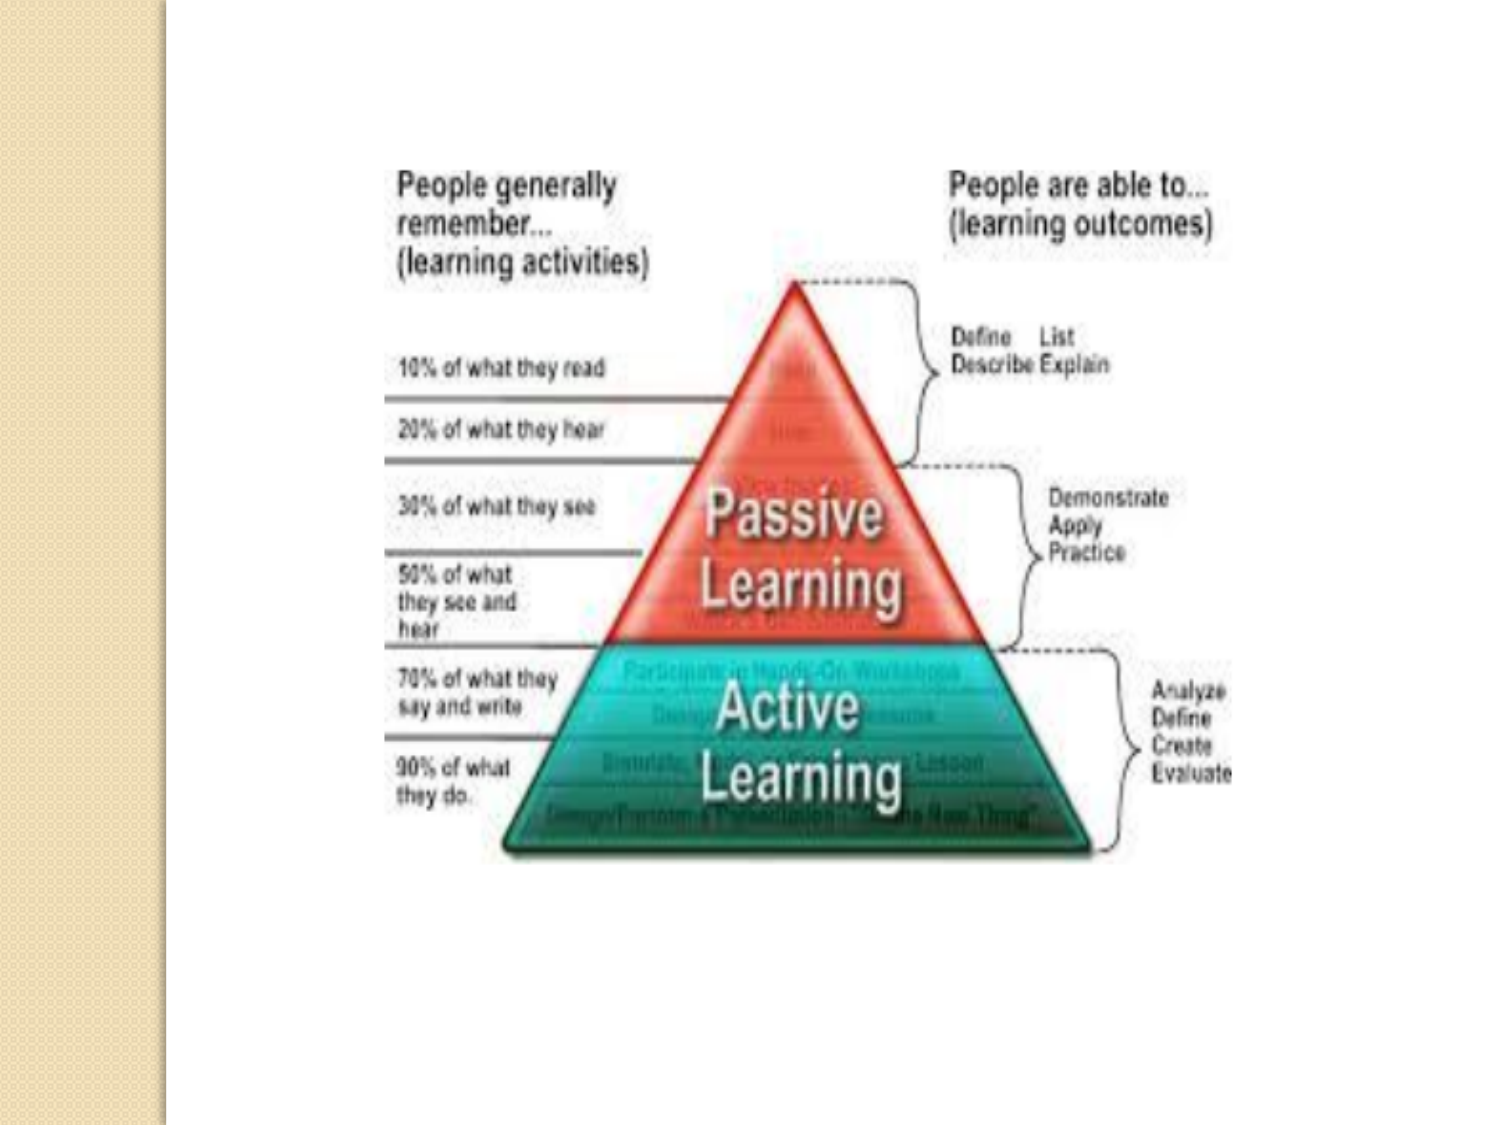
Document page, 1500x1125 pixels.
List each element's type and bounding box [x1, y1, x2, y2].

picture [362, 118, 1316, 1007]
